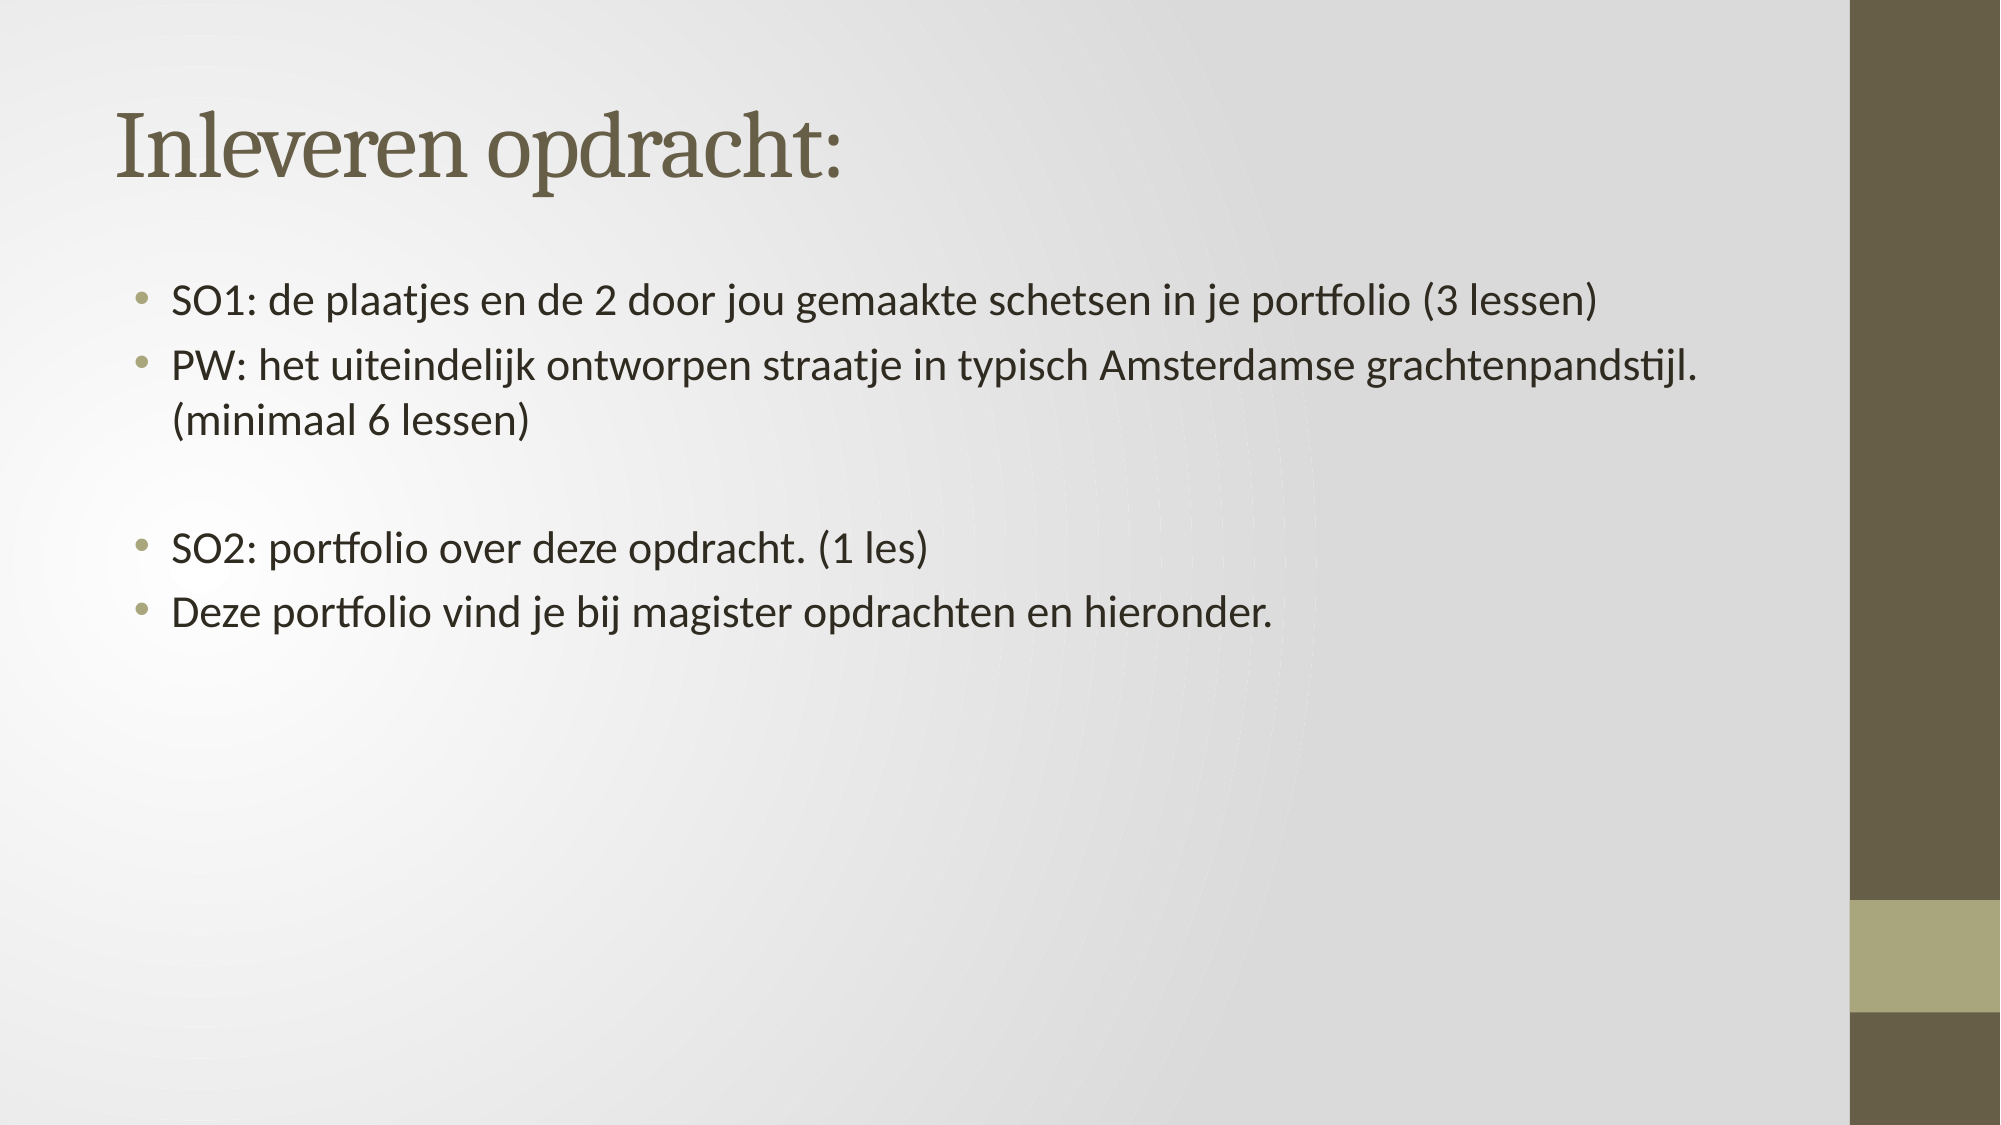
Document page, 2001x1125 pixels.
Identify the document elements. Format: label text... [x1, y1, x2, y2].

title Inleveren opdracht: [99, 45, 1767, 233]
list SO1: de plaatjes en de 2 door jou gemaakte schetsen in je portfolio (3 lessen) PW: het uiteindelijk ontworpen straatje in typisch Amsterdamse grachtenpandstijl. (minimaal 6 lessen) SO2: portfolio over deze opdracht. (1 les) Deze portfolio vind je bij magister opdrachten en hieronder. [99, 262, 1767, 1050]
